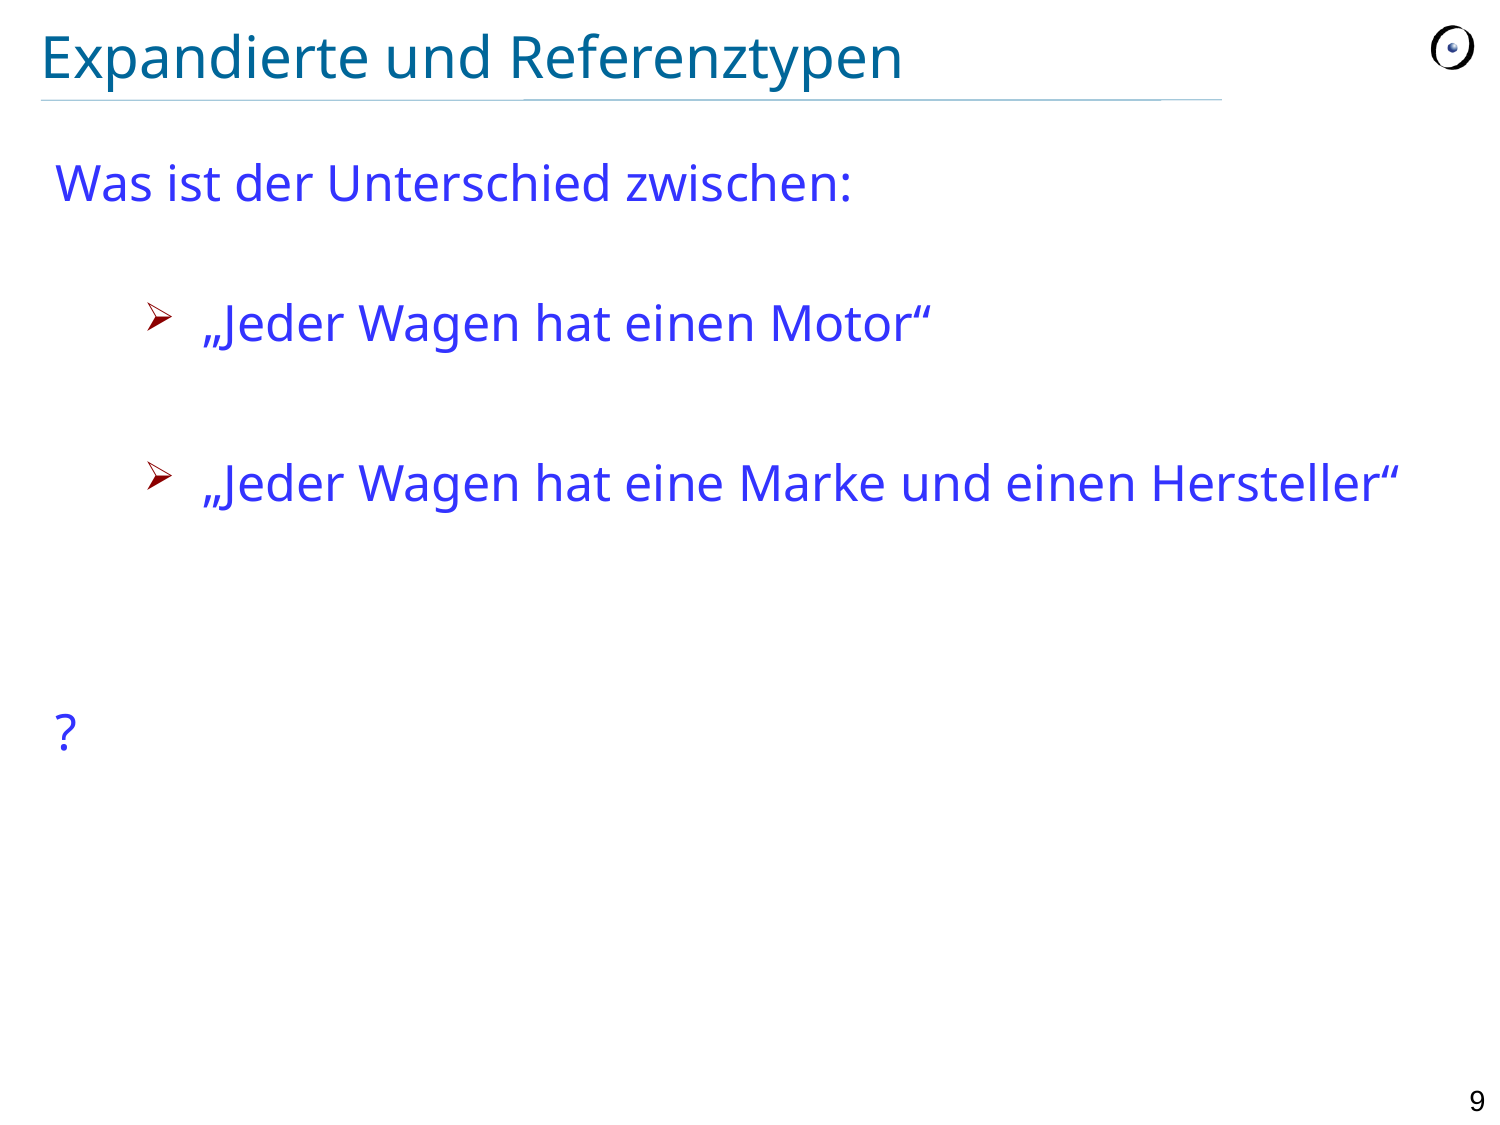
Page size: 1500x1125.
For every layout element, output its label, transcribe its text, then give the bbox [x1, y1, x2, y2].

list Was ist der Unterschied zwischen: „Jeder Wagen hat einen Motor“ „Jeder Wagen hat eine Marke und einen Hersteller“ ? [40, 143, 1451, 1071]
picture [1429, 20, 1476, 72]
title Expandierte und Referenztypen [40, 18, 1344, 91]
